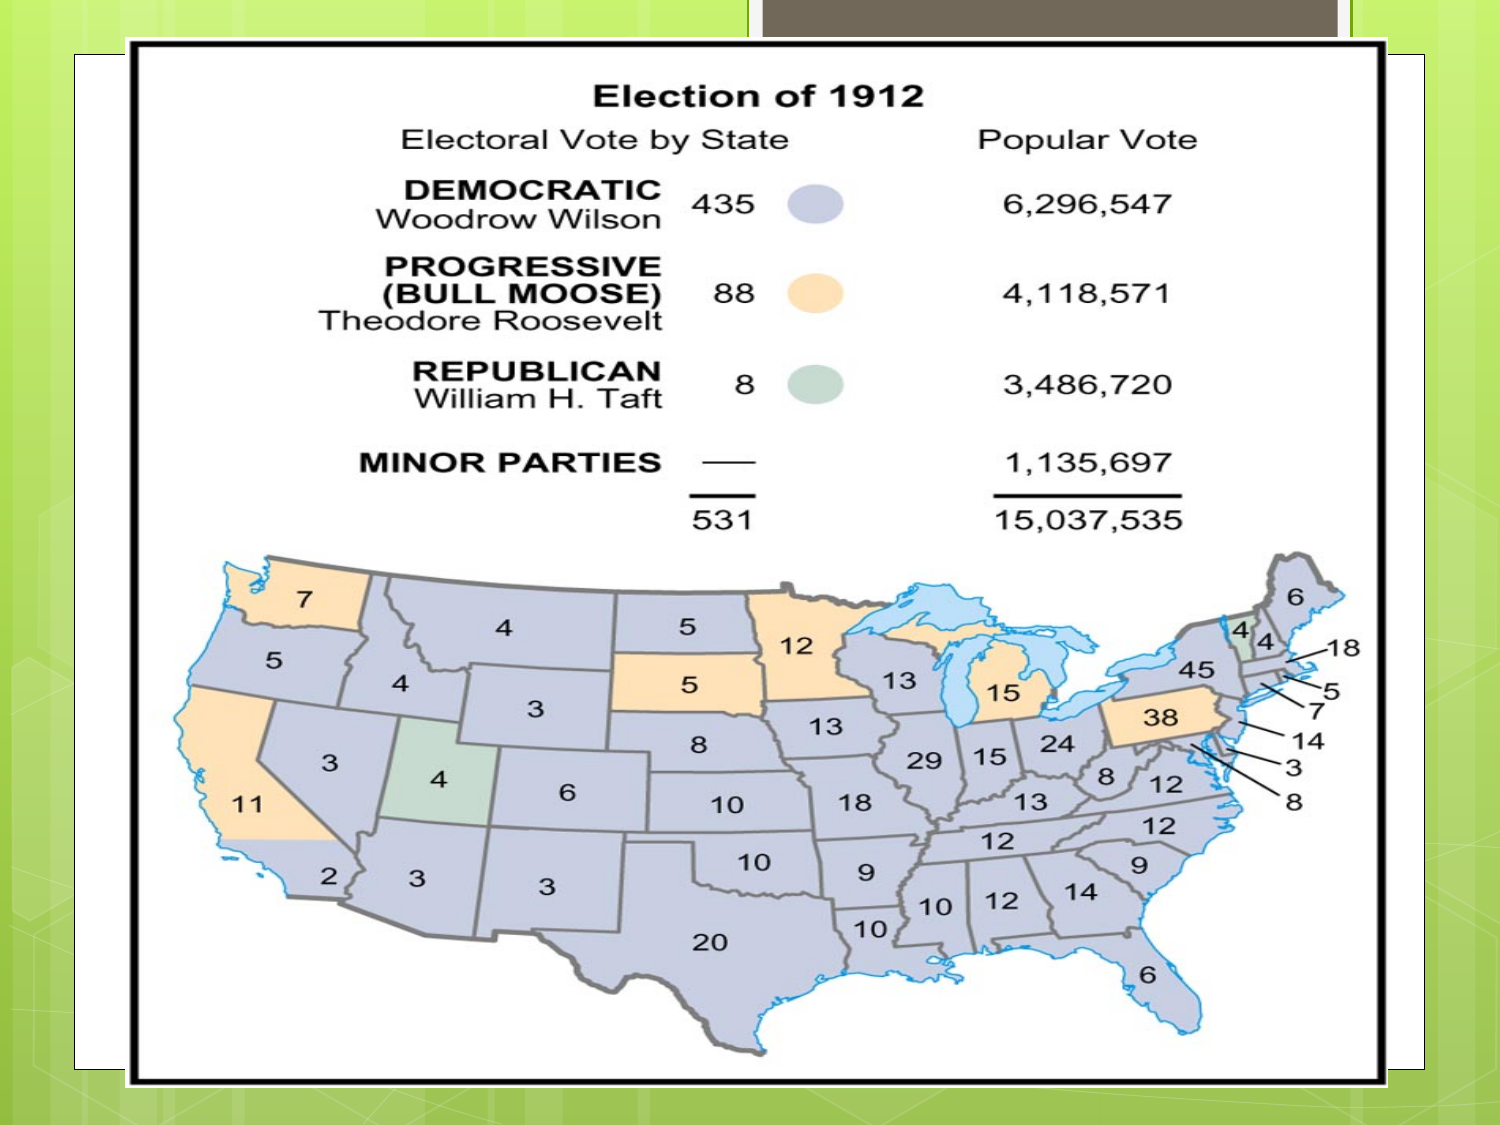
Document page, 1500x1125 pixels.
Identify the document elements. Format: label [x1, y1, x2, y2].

picture [124, 37, 1388, 1088]
